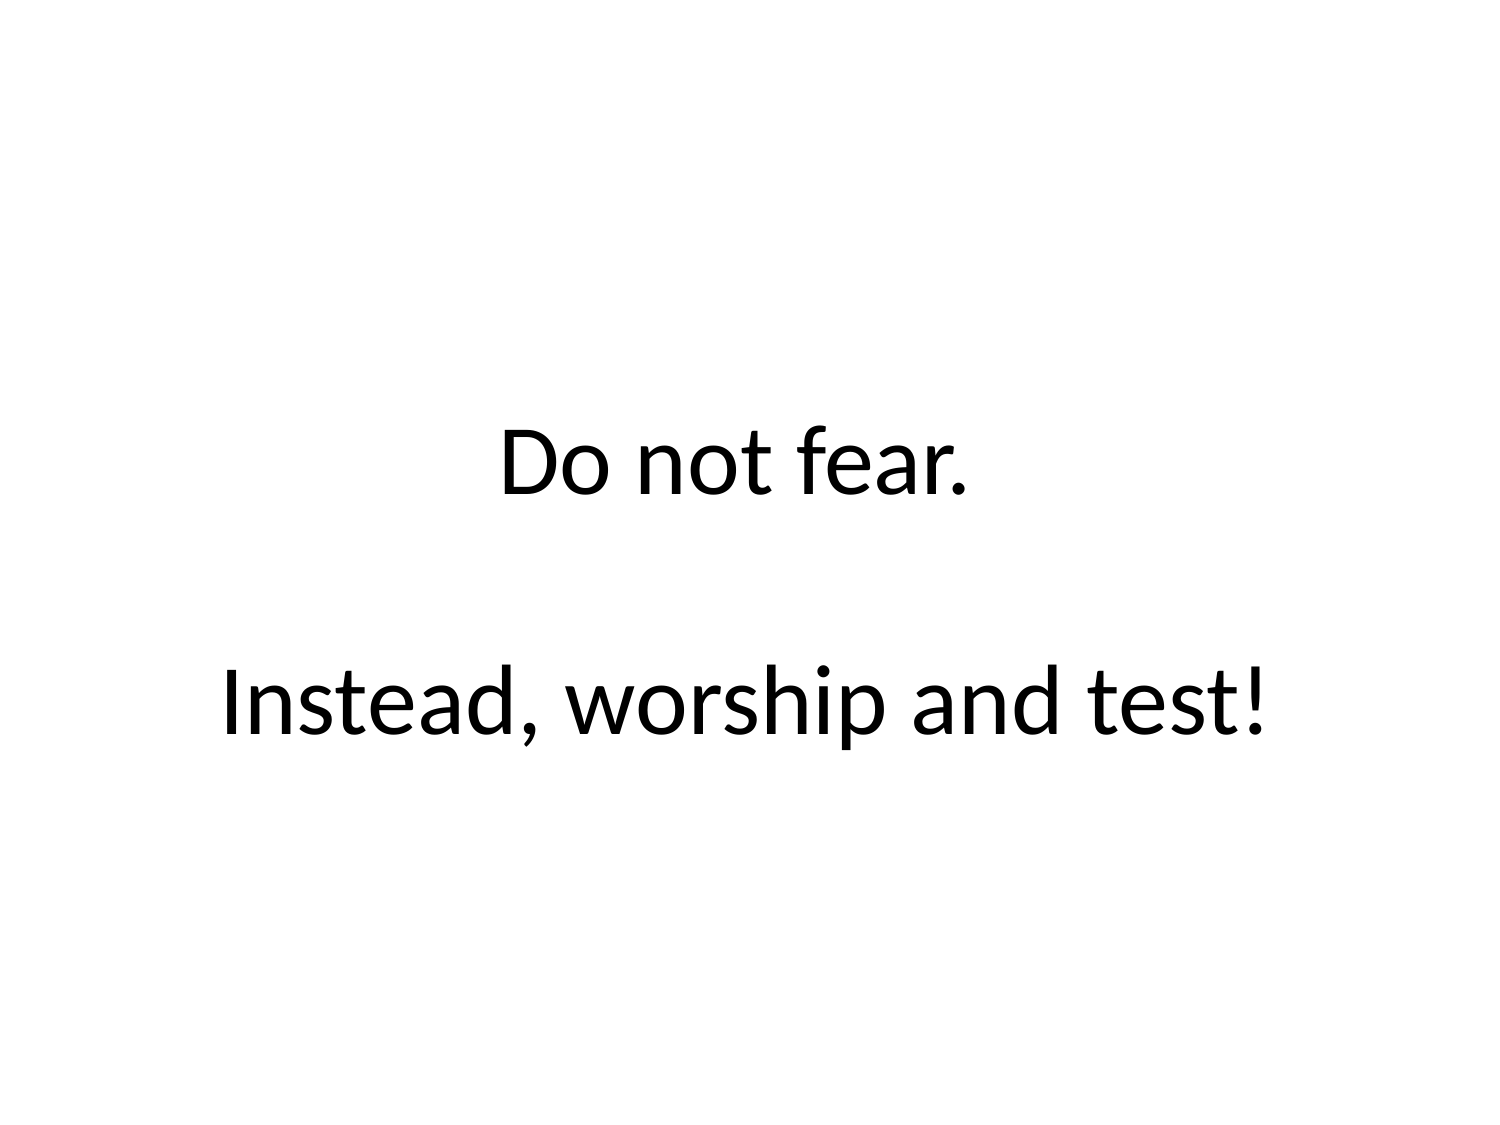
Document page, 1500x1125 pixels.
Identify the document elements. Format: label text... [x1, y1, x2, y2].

text_box Do not fear. Instead, worship and test! [204, 387, 1289, 763]
